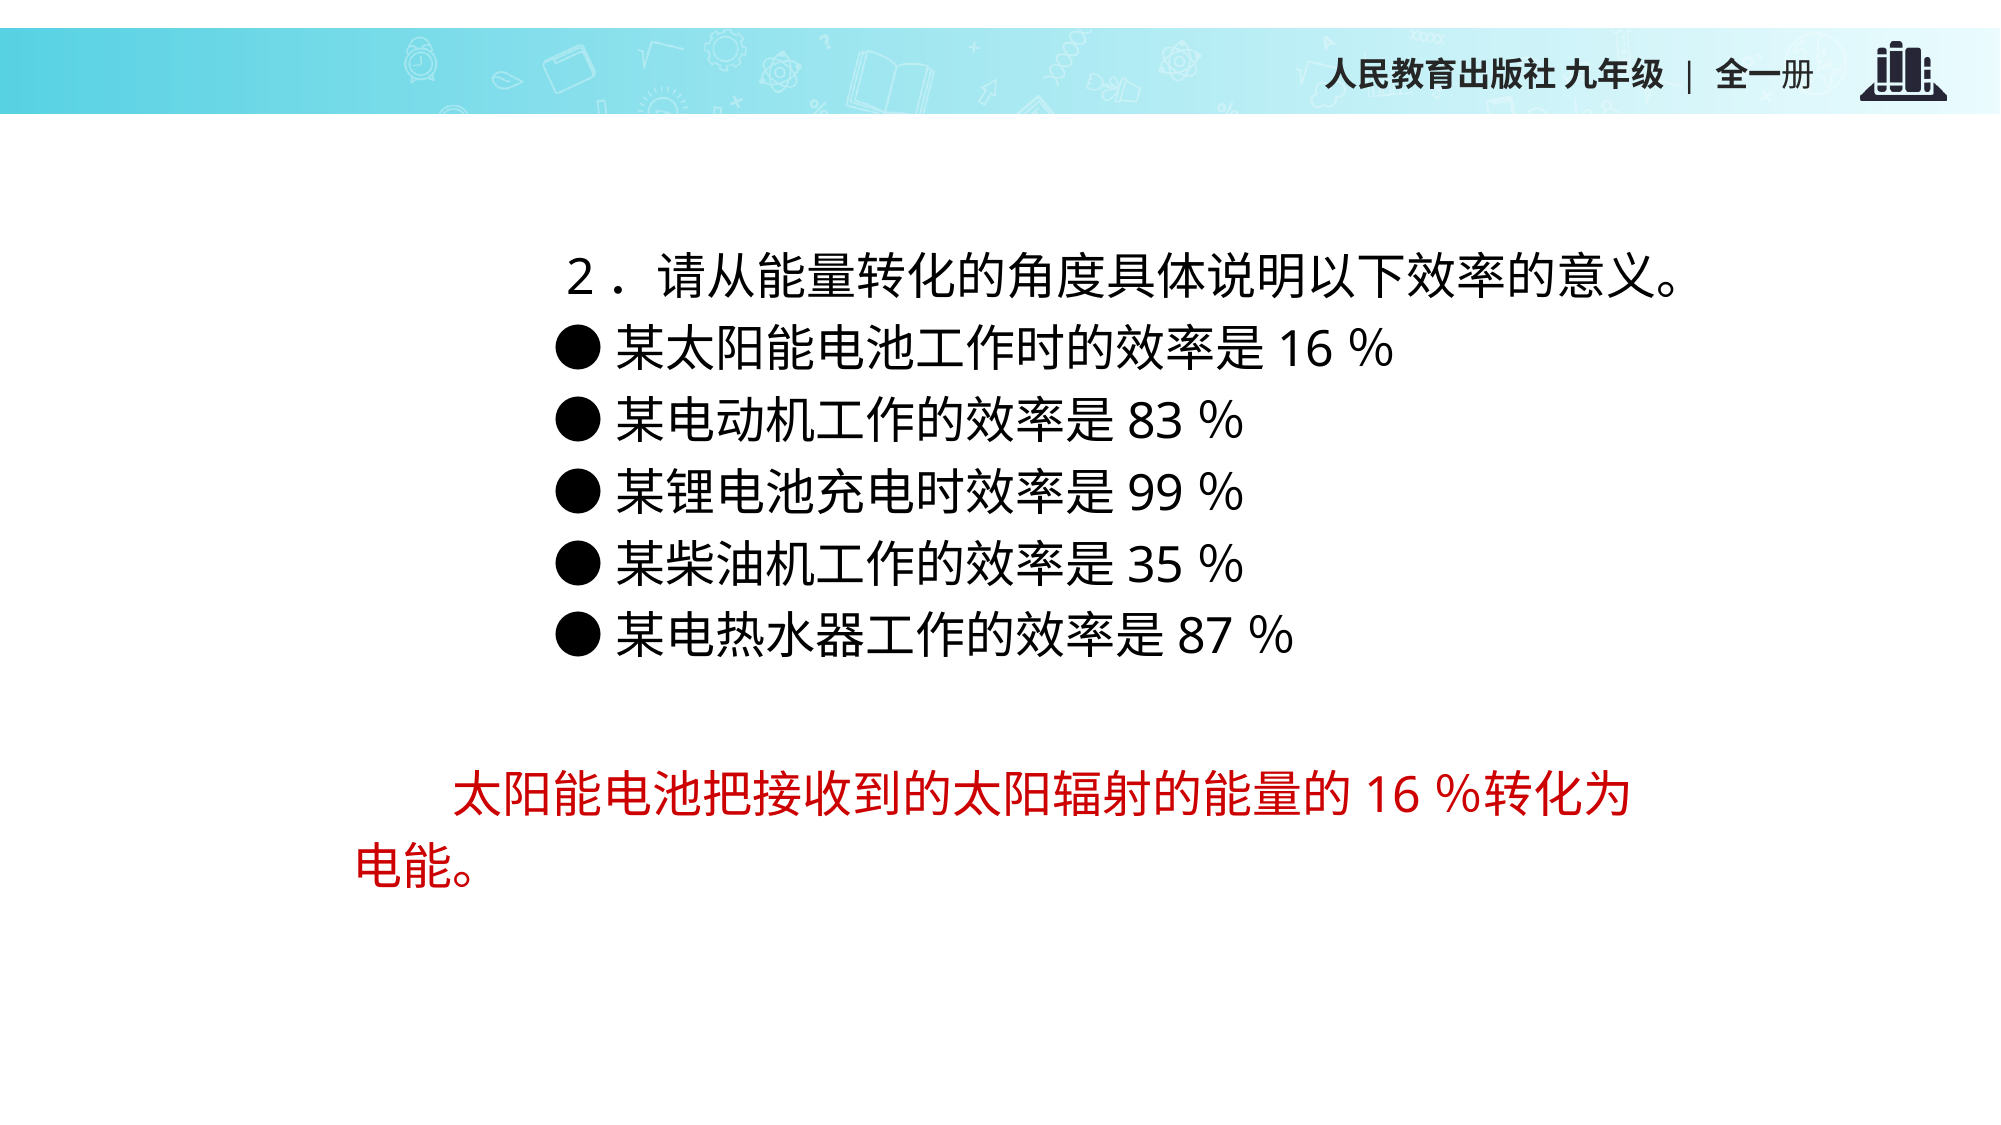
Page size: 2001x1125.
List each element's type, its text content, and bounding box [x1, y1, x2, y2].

text_box 2．请从能量转化的角度具体说明以下效率的意义。 ● 某太阳能电池工作时的效率是16％ ● 某电动机工作的效率是83％ ● 某锂电池充电时效率是99％ ● 某柴油机工作的效率是35％ ● 某电热水器工作的效率是87％ [439, 224, 1816, 672]
text_box 太阳能电池把接收到的太阳辐射的能量的16％转化为电能。 [337, 743, 1661, 903]
text_box 人民教育出版社 九年级 | 全一册 [1309, 46, 1860, 101]
picture [1860, 41, 1947, 101]
picture [404, 29, 1847, 114]
